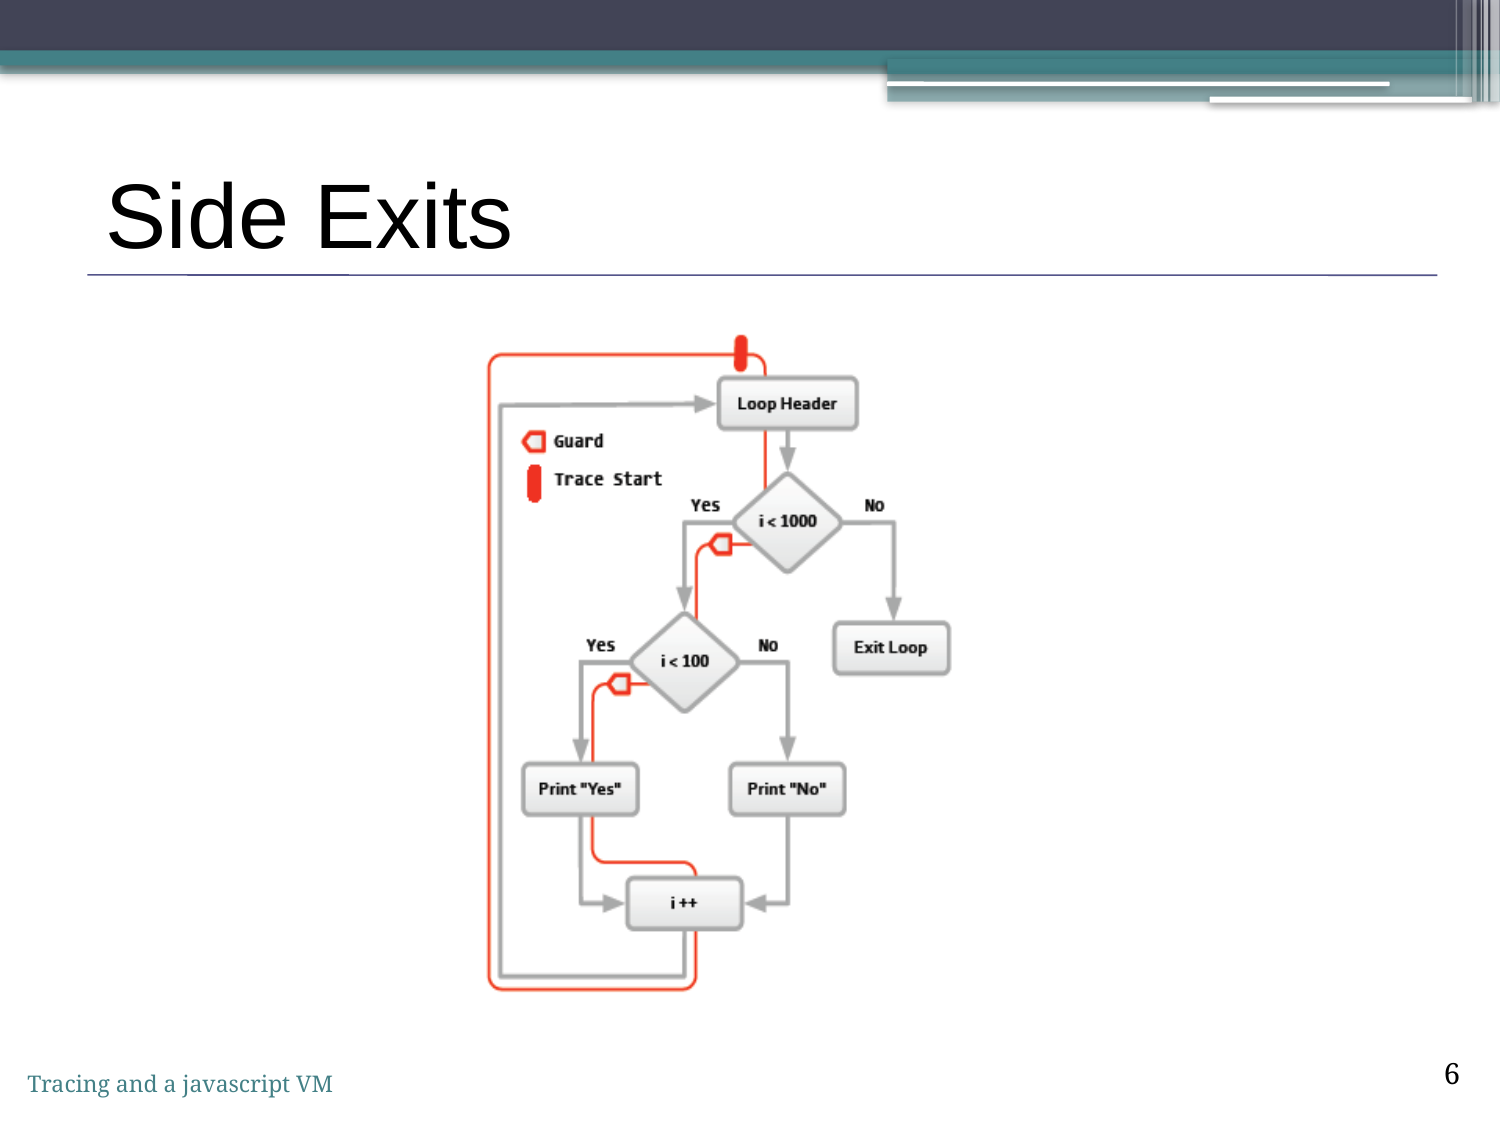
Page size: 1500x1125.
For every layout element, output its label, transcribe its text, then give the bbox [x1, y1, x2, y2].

footer Tracing and a javascript VM [12, 1062, 1238, 1125]
text_box Side Exits [91, 149, 530, 272]
picture [399, 287, 1038, 1026]
slide_number 6 [1350, 1037, 1475, 1098]
